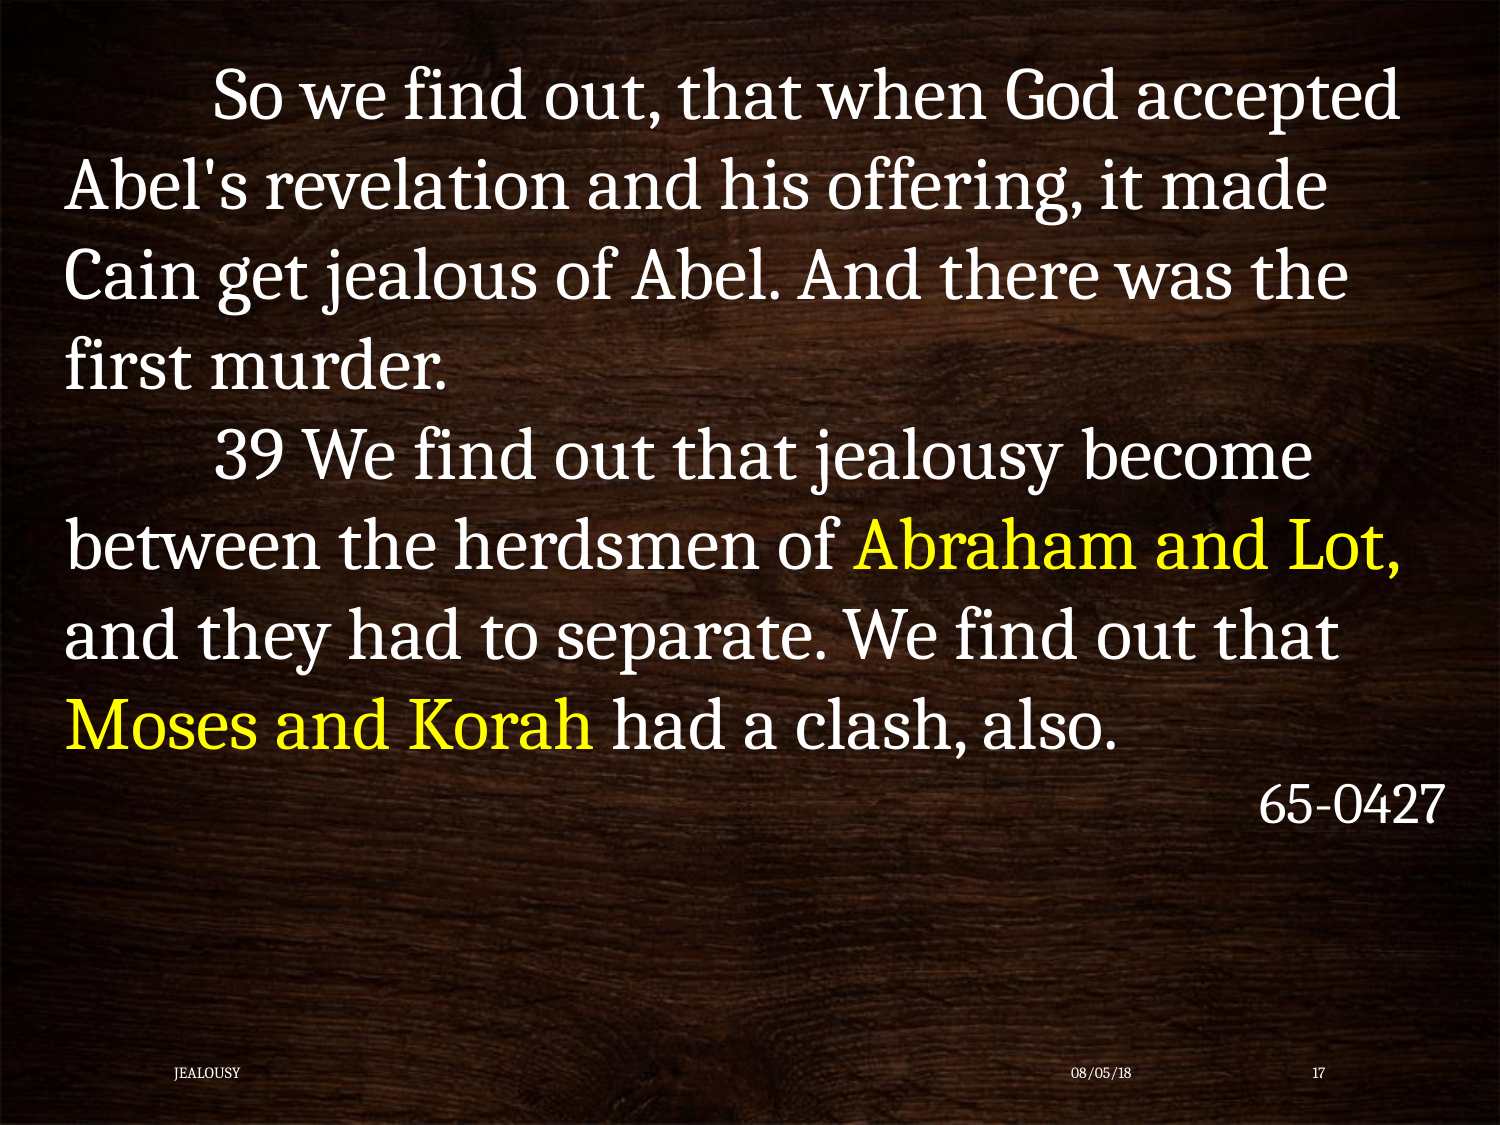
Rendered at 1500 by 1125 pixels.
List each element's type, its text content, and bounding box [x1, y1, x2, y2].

footer Jealousy [159, 1050, 938, 1096]
picture [0, 0, 1500, 1125]
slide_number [984, 1050, 1147, 1096]
text_box So we find out, that when God accepted Abel's revelation and his offering, it made Cain get jealous of Abel. And there was the first murder. 39 We find out that jealousy become between the herdsmen of Abraham and Lot, and they had to separate. We find out that Moses and Korah had a clash, also. 65-0427 [49, 37, 1463, 843]
slide_number 17 [1190, 1050, 1341, 1096]
